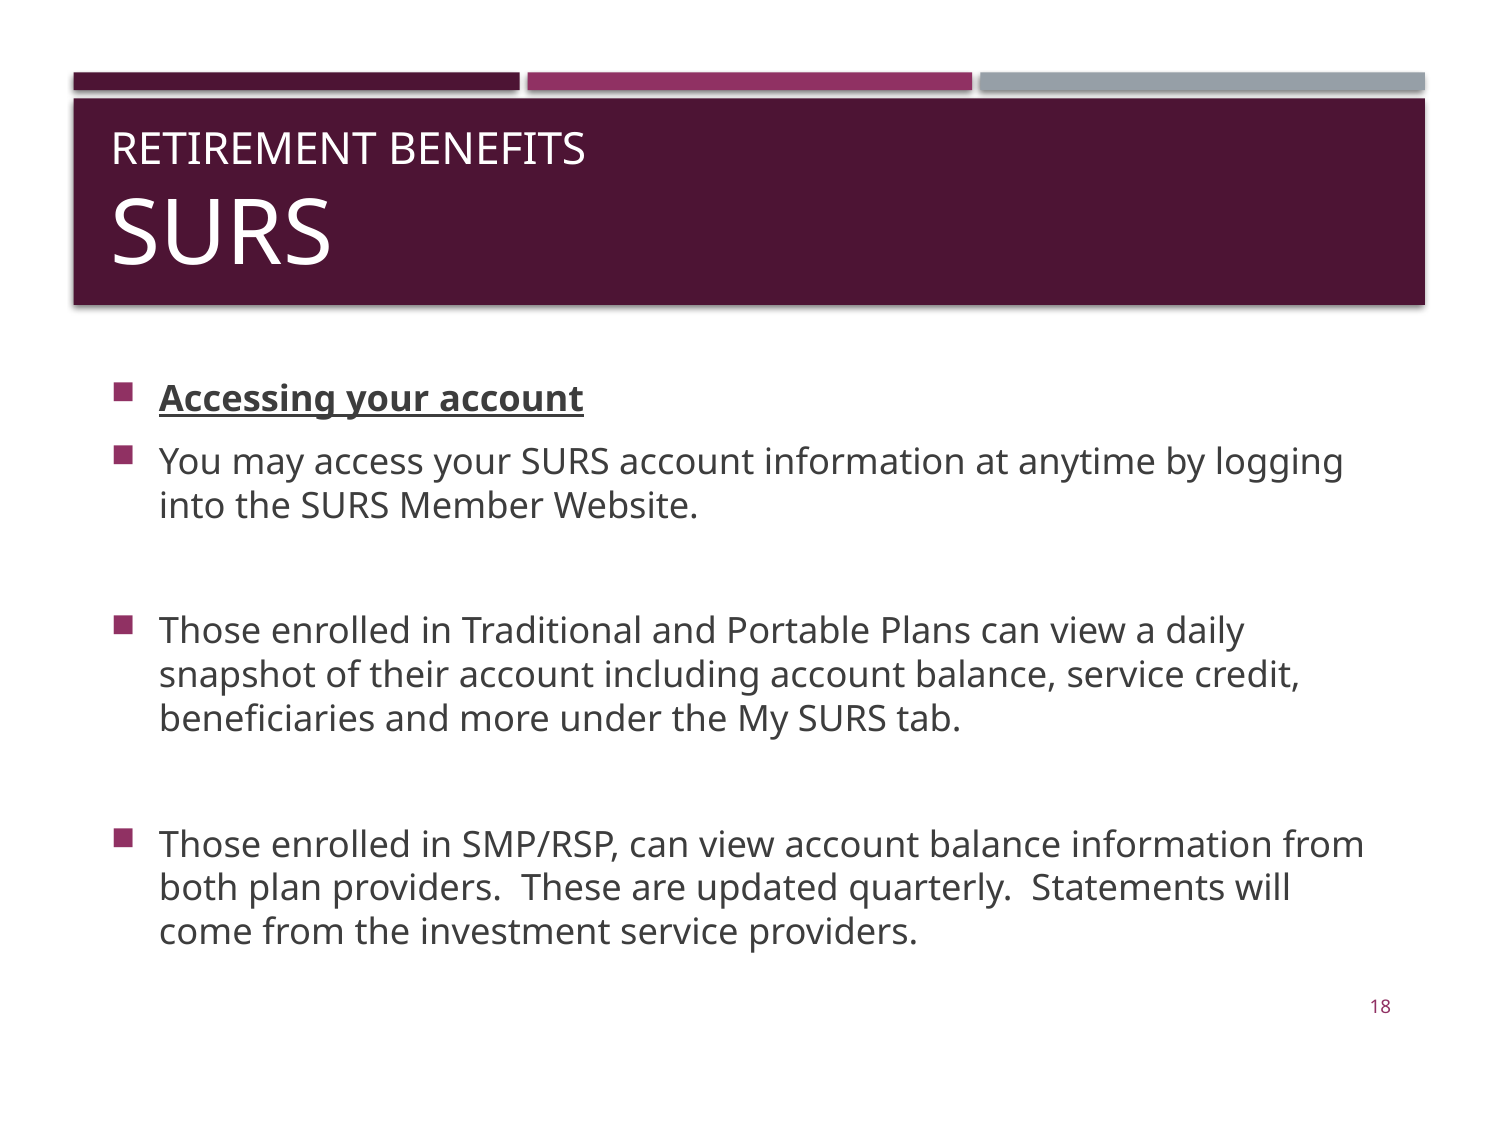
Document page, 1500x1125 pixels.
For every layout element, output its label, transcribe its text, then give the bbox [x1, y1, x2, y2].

slide_number 18 [1279, 977, 1406, 1037]
title Retirement Benefits SURS [95, 112, 1406, 291]
list Accessing your account You may access your SURS account information at anytime by logging into the SURS Member Website. Those enrolled in Traditional and Portable Plans can view a daily snapshot of their account including account balance, service credit, beneficiaries and more under the My SURS tab. Those enrolled in SMP/RSP, can view account balance information from both plan providers. These are updated quarterly. Statements will come from the investment service providers. [95, 365, 1406, 962]
